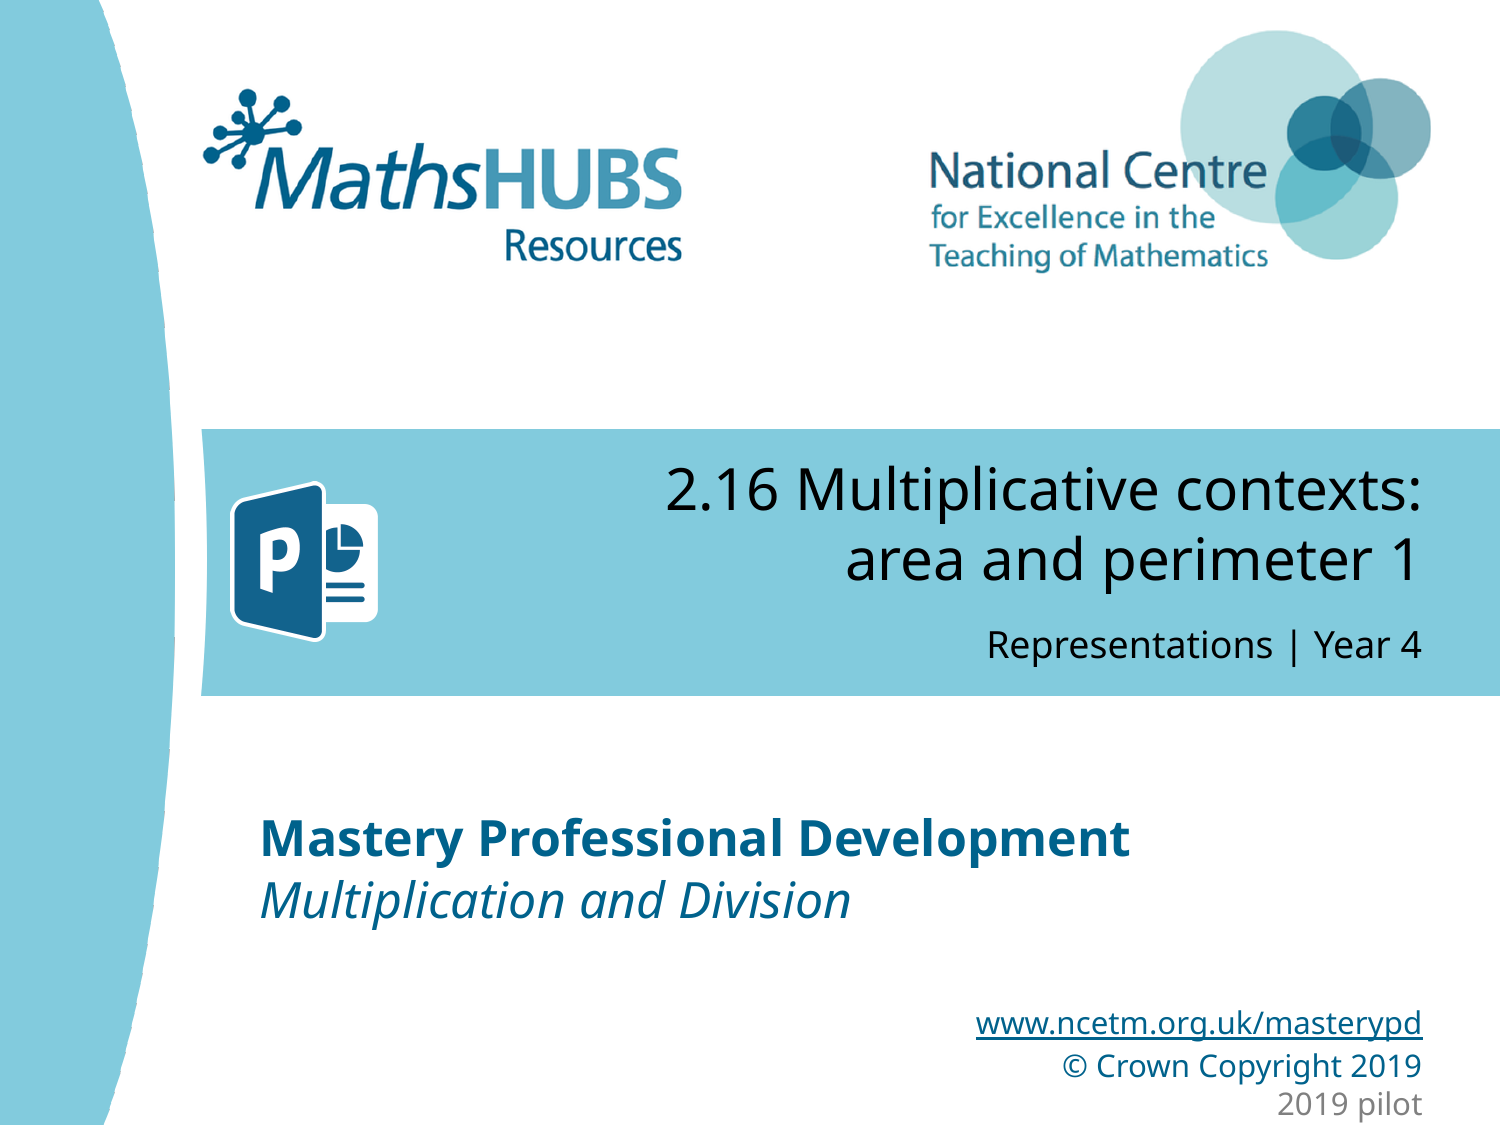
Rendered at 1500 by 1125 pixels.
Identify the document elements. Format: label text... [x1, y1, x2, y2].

picture [200, 85, 688, 274]
title 2.16 Multiplicative contexts: area and perimeter 1 [407, 459, 1438, 585]
picture [0, 0, 175, 1125]
picture [927, 29, 1431, 274]
list Multiplication and Division [244, 860, 1161, 945]
picture [178, 429, 1500, 696]
subtitle Representations | Year 4 [407, 614, 1438, 673]
